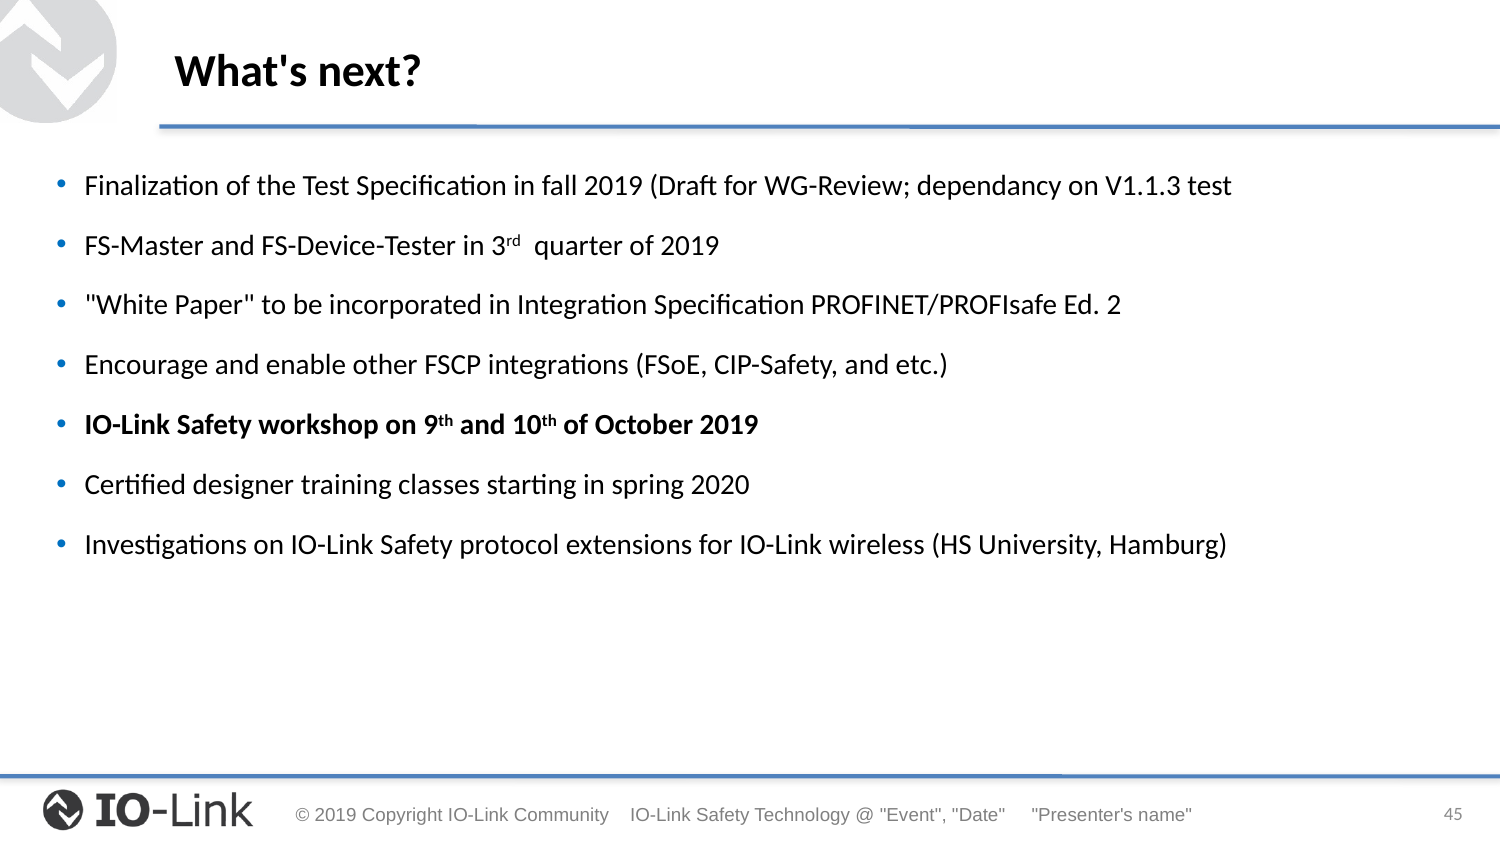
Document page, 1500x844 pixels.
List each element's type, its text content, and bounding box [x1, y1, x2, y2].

picture [0, 0, 117, 123]
title What's next? [159, 22, 1459, 115]
slide_number 45 [1352, 790, 1478, 836]
picture [41, 788, 254, 831]
list Finalization of the Test Specification in fall 2019 (Draft for WG-Review; dependancy on V1.1.3 test FS-Master and FS-Device-Tester in 3rd quarter of 2019 "White Paper" to be incorporated in Integration Specification PROFINET/PROFIsafe Ed. 2 Encourage and enable other FSCP integrations (FSoE, CIP-Safety, and etc.) IO-Link Safety workshop on 9th and 10th of October 2019 Certified designer training classes starting in spring 2020 Investigations on IO-Link Safety protocol extensions for IO-Link wireless (HS University, Hamburg) [41, 158, 1459, 686]
